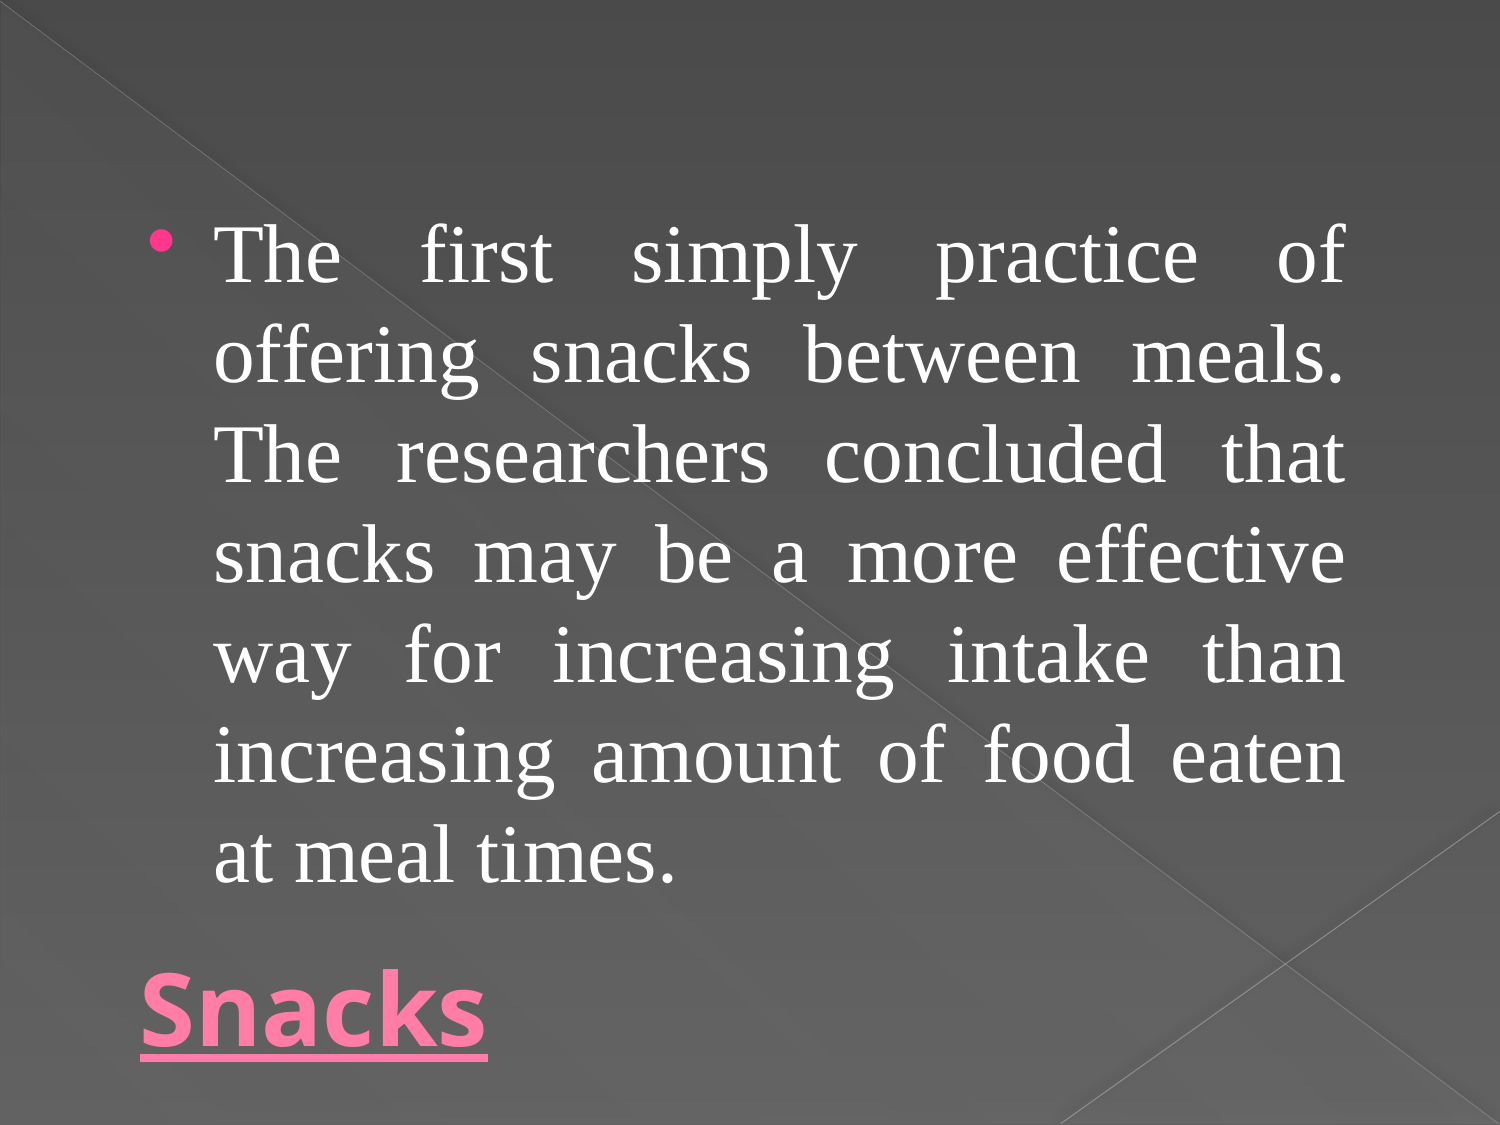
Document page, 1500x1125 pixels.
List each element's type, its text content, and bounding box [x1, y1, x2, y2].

list The first simply practice of offering snacks between meals. The researchers concluded that snacks may be a more effective way for increasing intake than increasing amount of food eaten at meal times. [125, 75, 1363, 700]
title Snacks [125, 937, 1238, 1075]
